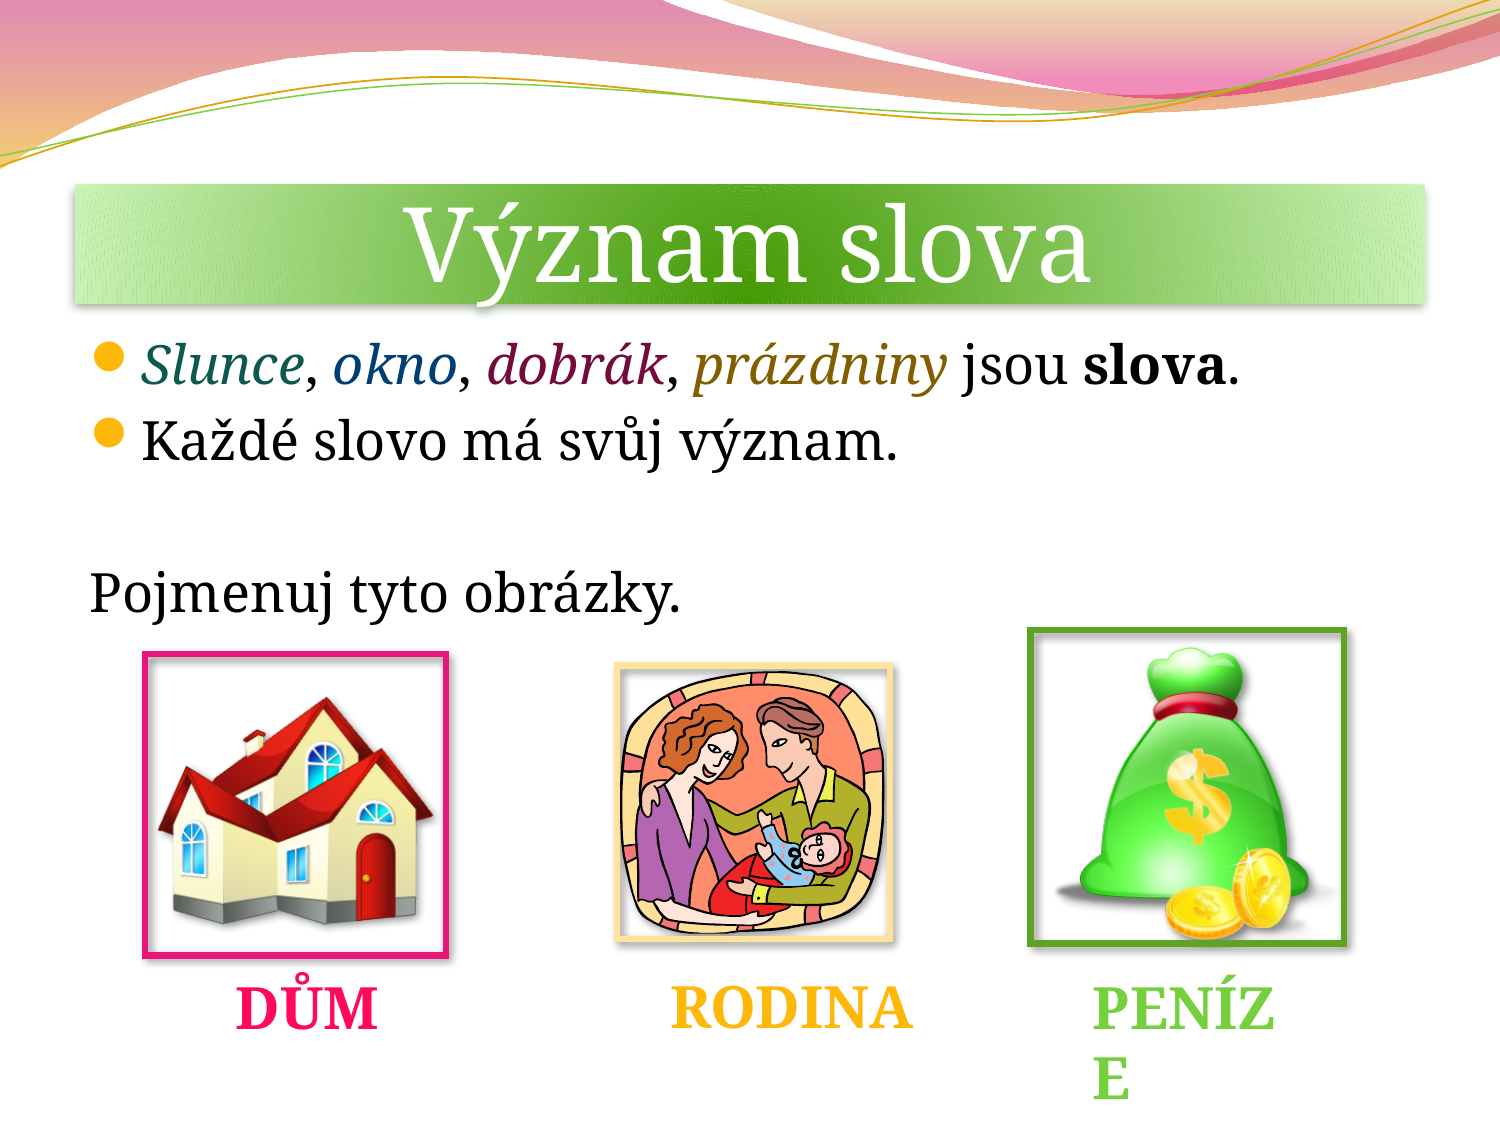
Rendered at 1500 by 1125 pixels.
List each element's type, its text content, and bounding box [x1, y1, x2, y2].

picture [1033, 633, 1341, 941]
text_box PENÍZE [1078, 964, 1325, 1119]
list Slunce, okno, dobrák, prázdniny jsou slova. Každé slovo má svůj význam. Pojmenuj tyto obrázky. [74, 322, 1377, 1000]
title Význam slova [74, 184, 1426, 304]
text_box DŮM [221, 965, 411, 1049]
text_box RODINA [655, 962, 938, 1048]
picture [619, 668, 888, 937]
picture [147, 656, 444, 953]
